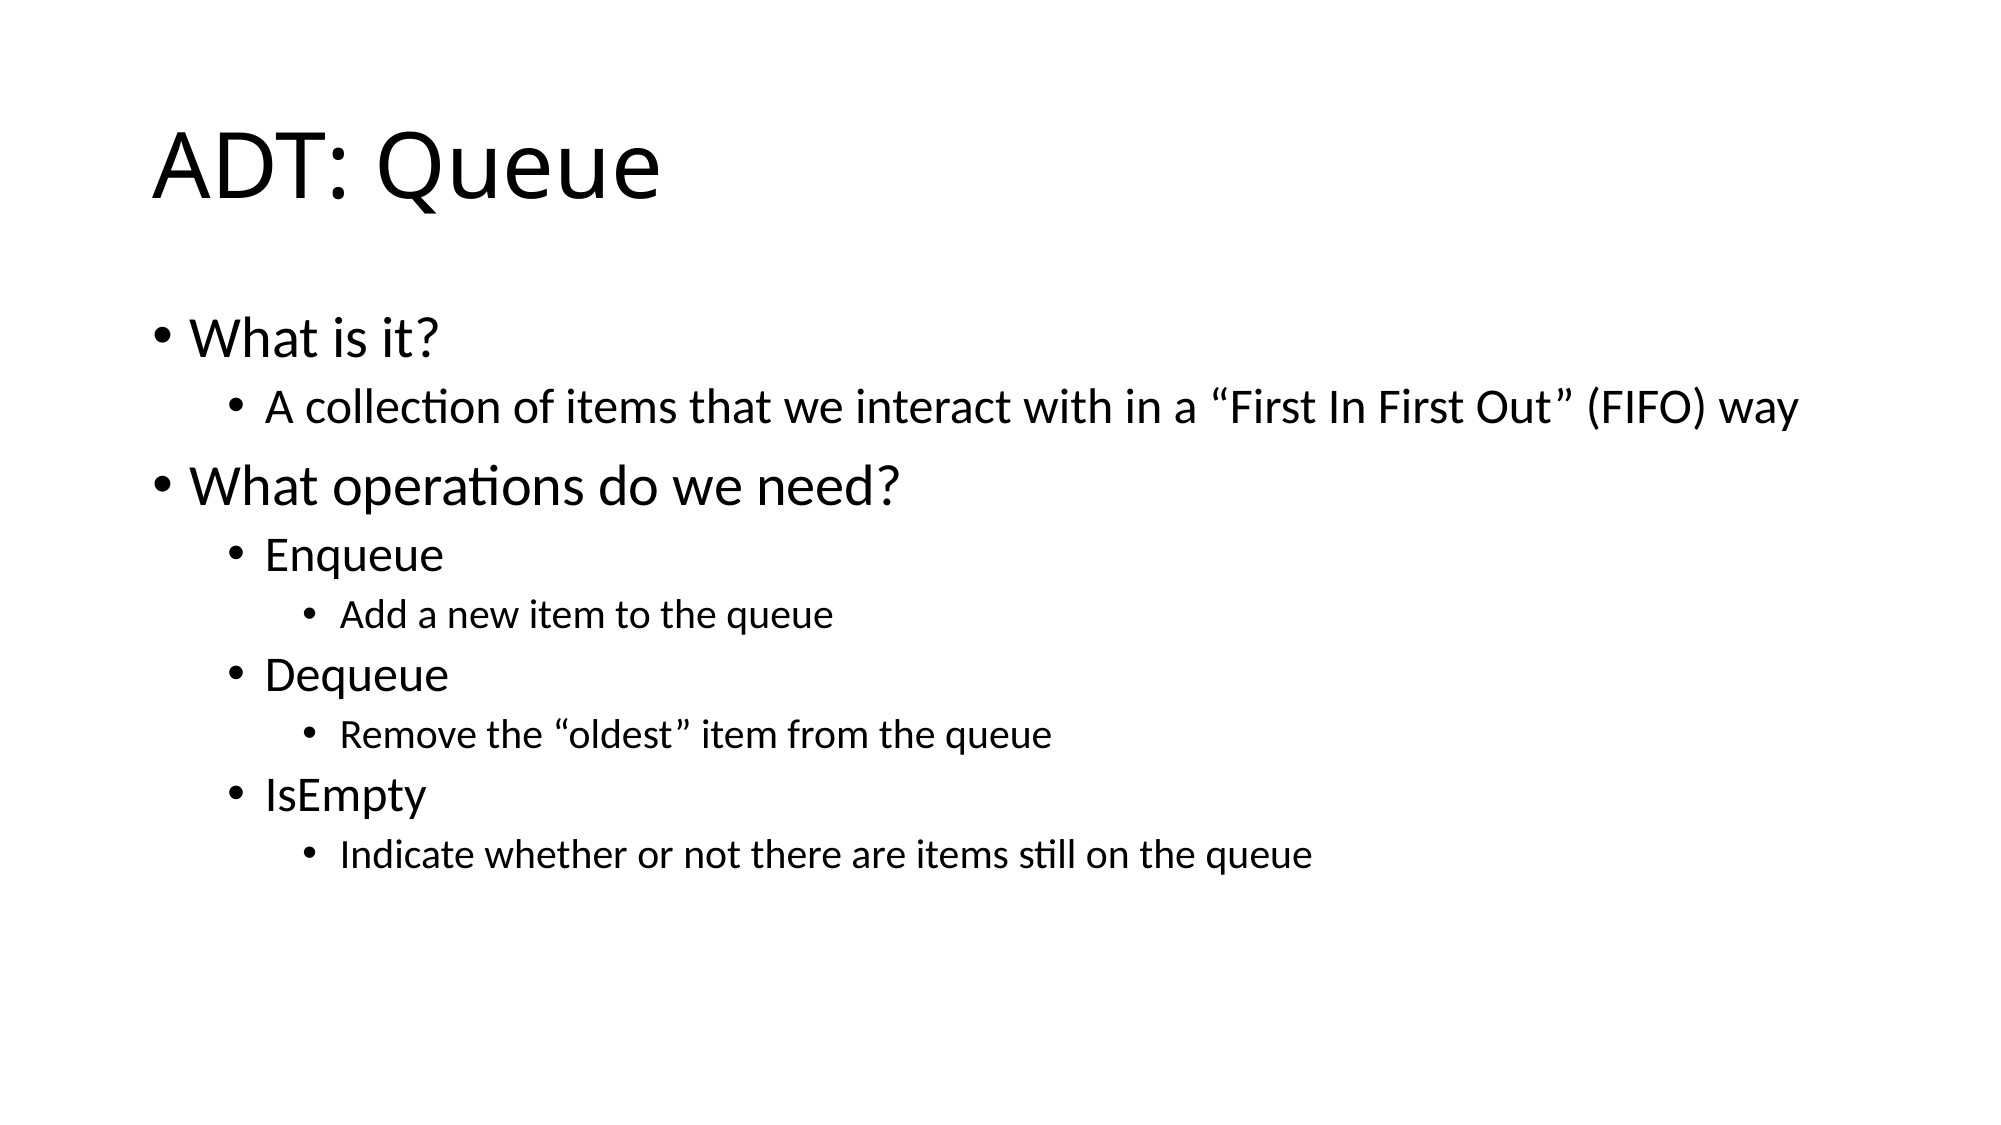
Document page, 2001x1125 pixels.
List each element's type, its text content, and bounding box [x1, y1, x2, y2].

list What is it? A collection of items that we interact with in a “First In First Out” (FIFO) way What operations do we need? Enqueue Add a new item to the queue Dequeue Remove the “oldest” item from the queue IsEmpty Indicate whether or not there are items still on the queue [137, 299, 1863, 1014]
title ADT: Queue [137, 59, 1863, 278]
